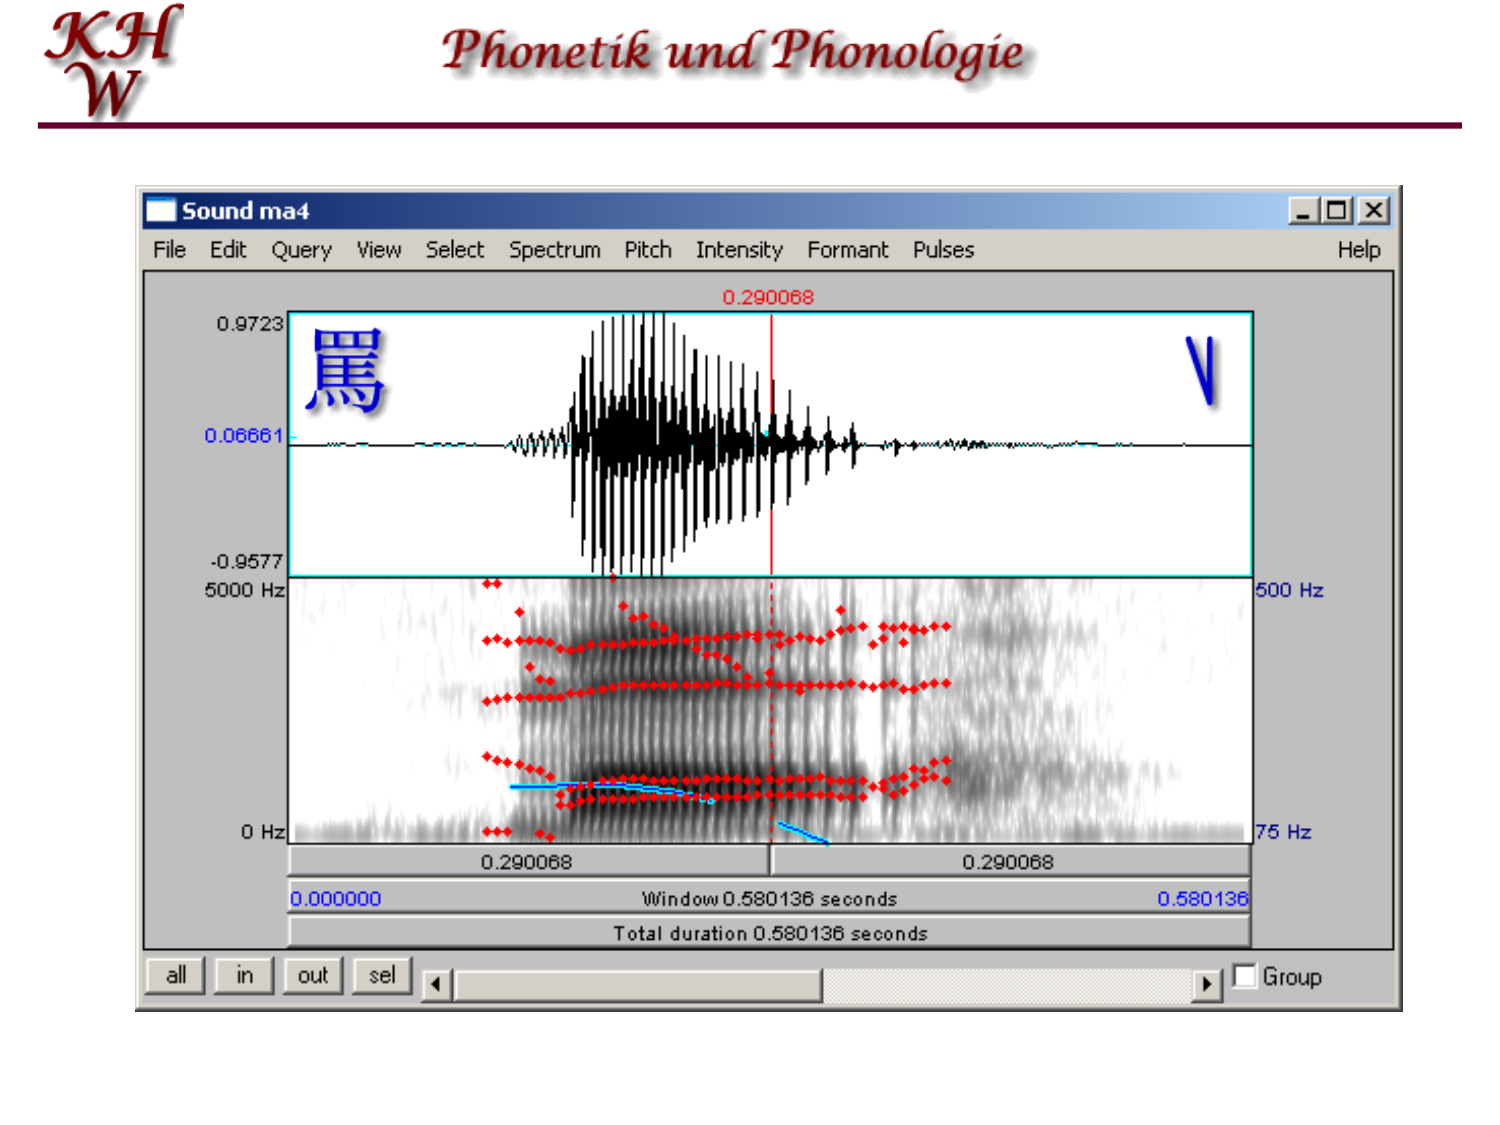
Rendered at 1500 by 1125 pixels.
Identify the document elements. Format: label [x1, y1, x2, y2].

picture [442, 18, 1046, 105]
picture [135, 184, 1403, 1012]
picture [42, 0, 184, 122]
